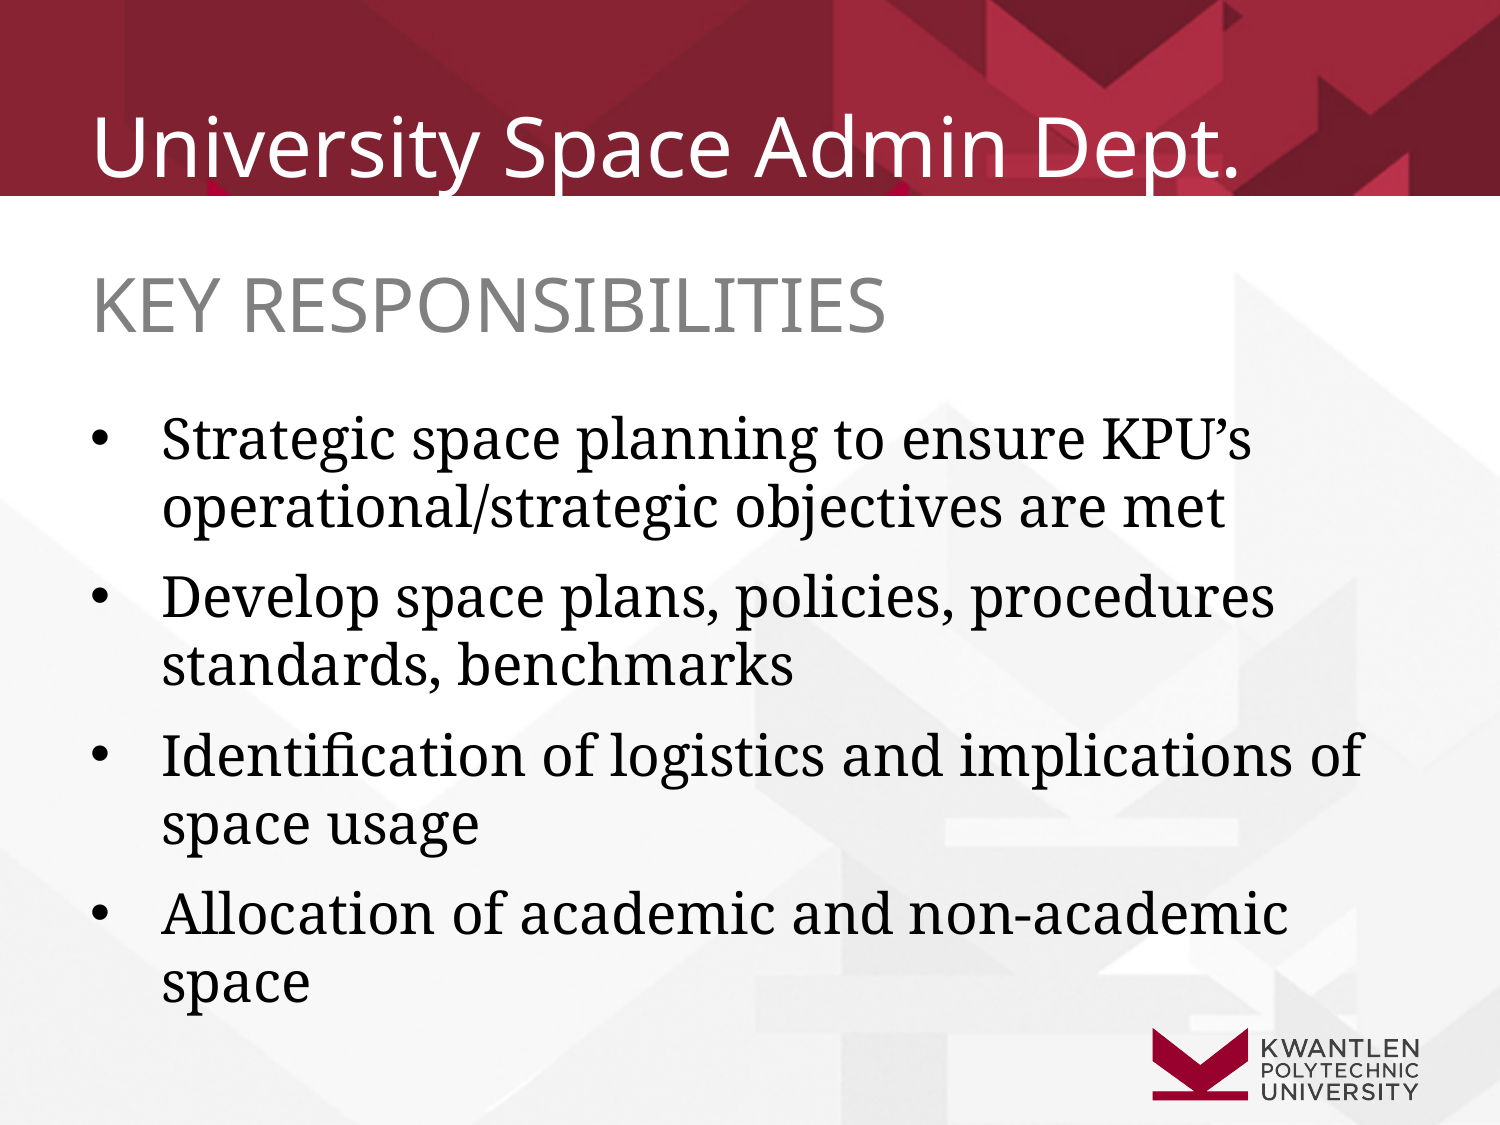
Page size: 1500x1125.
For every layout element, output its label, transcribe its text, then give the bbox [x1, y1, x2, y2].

list KEY RESPONSIBILITIES Strategic space planning to ensure KPU’s operational/strategic objectives are met Develop space plans, policies, procedures standards, benchmarks Identification of logistics and implications of space usage Allocation of academic and non-academic space [75, 249, 1425, 1024]
picture [0, 0, 1500, 1125]
title University Space Admin Dept. [75, 97, 1425, 191]
